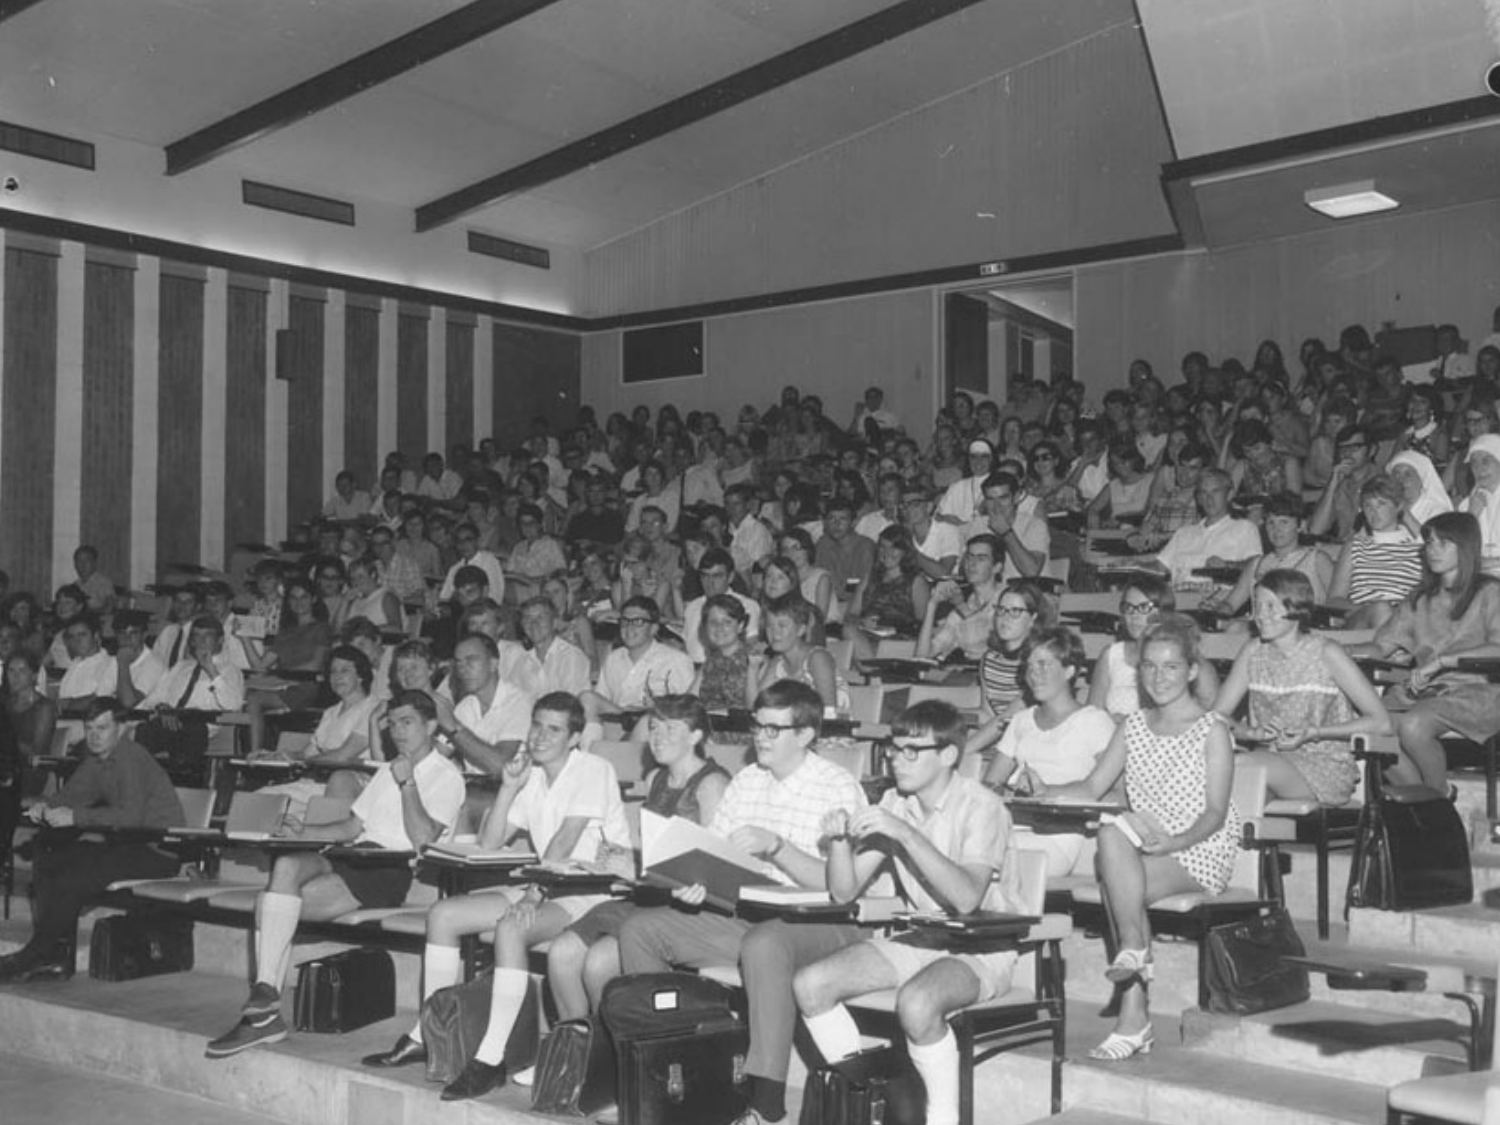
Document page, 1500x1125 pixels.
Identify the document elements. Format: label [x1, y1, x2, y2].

list [0, 0, 1500, 1125]
